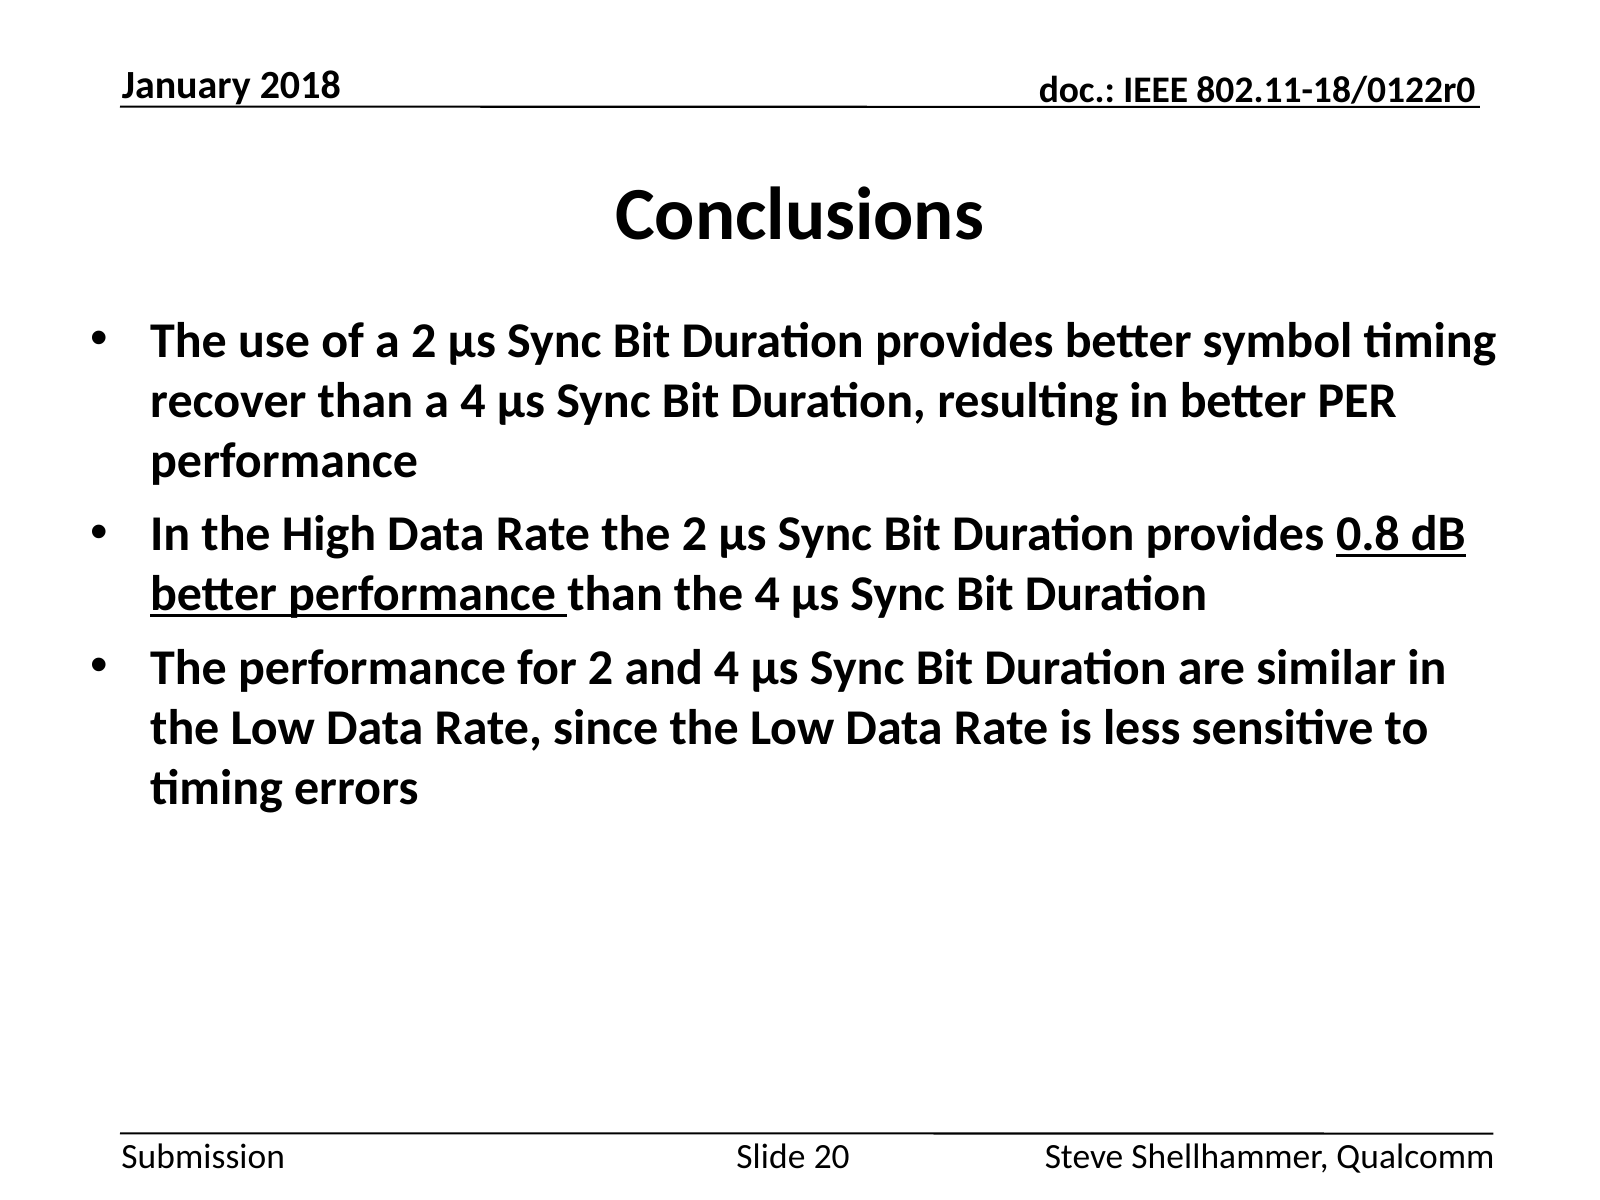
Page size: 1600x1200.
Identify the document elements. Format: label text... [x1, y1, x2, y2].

footer Steve Shellhammer, Qualcomm [937, 1132, 1495, 1174]
slide_number Slide 20 [733, 1132, 854, 1197]
title Conclusions [119, 119, 1480, 299]
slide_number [121, 58, 451, 107]
list The use of a 2 µs Sync Bit Duration provides better symbol timing recover than a 4 µs Sync Bit Duration, resulting in better PER performance In the High Data Rate the 2 µs Sync Bit Duration provides 0.8 dB better performance than the 4 µs Sync Bit Duration The performance for 2 and 4 µs Sync Bit Duration are similar in the Low Data Rate, since the Low Data Rate is less sensitive to timing errors [74, 299, 1538, 1081]
